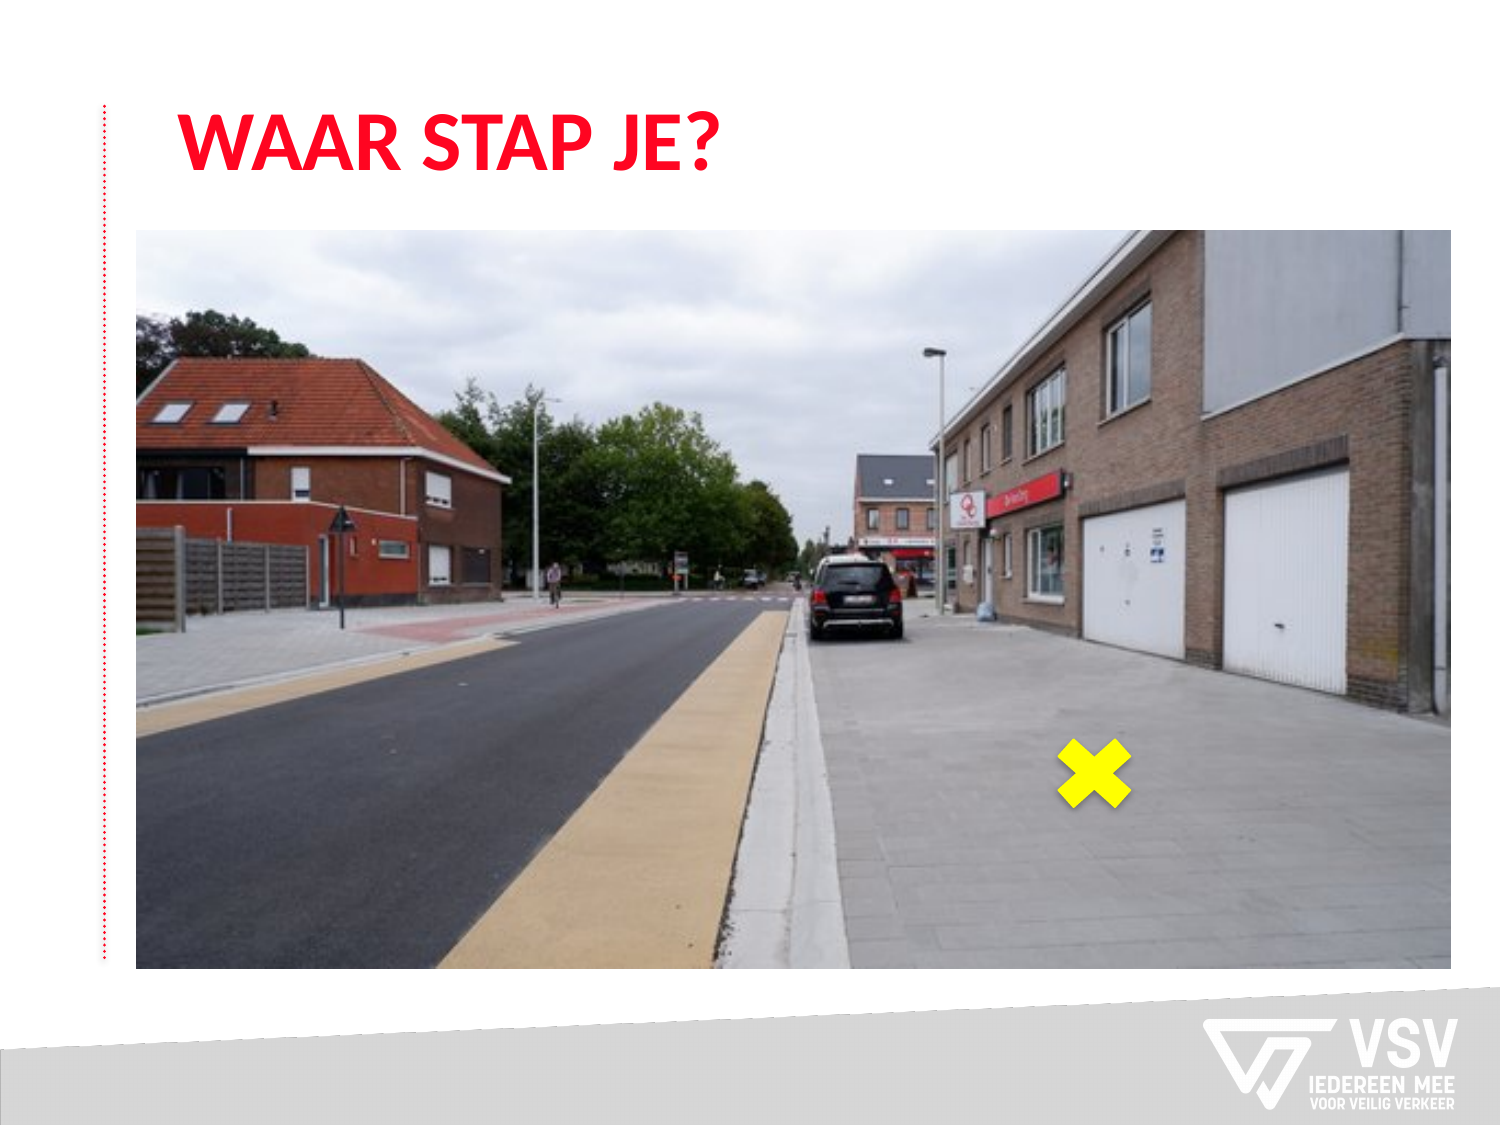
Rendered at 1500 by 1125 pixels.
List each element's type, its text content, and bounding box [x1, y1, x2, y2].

title Waar stap je? [162, 106, 1425, 229]
picture [0, 987, 1500, 1125]
picture [136, 230, 1452, 970]
